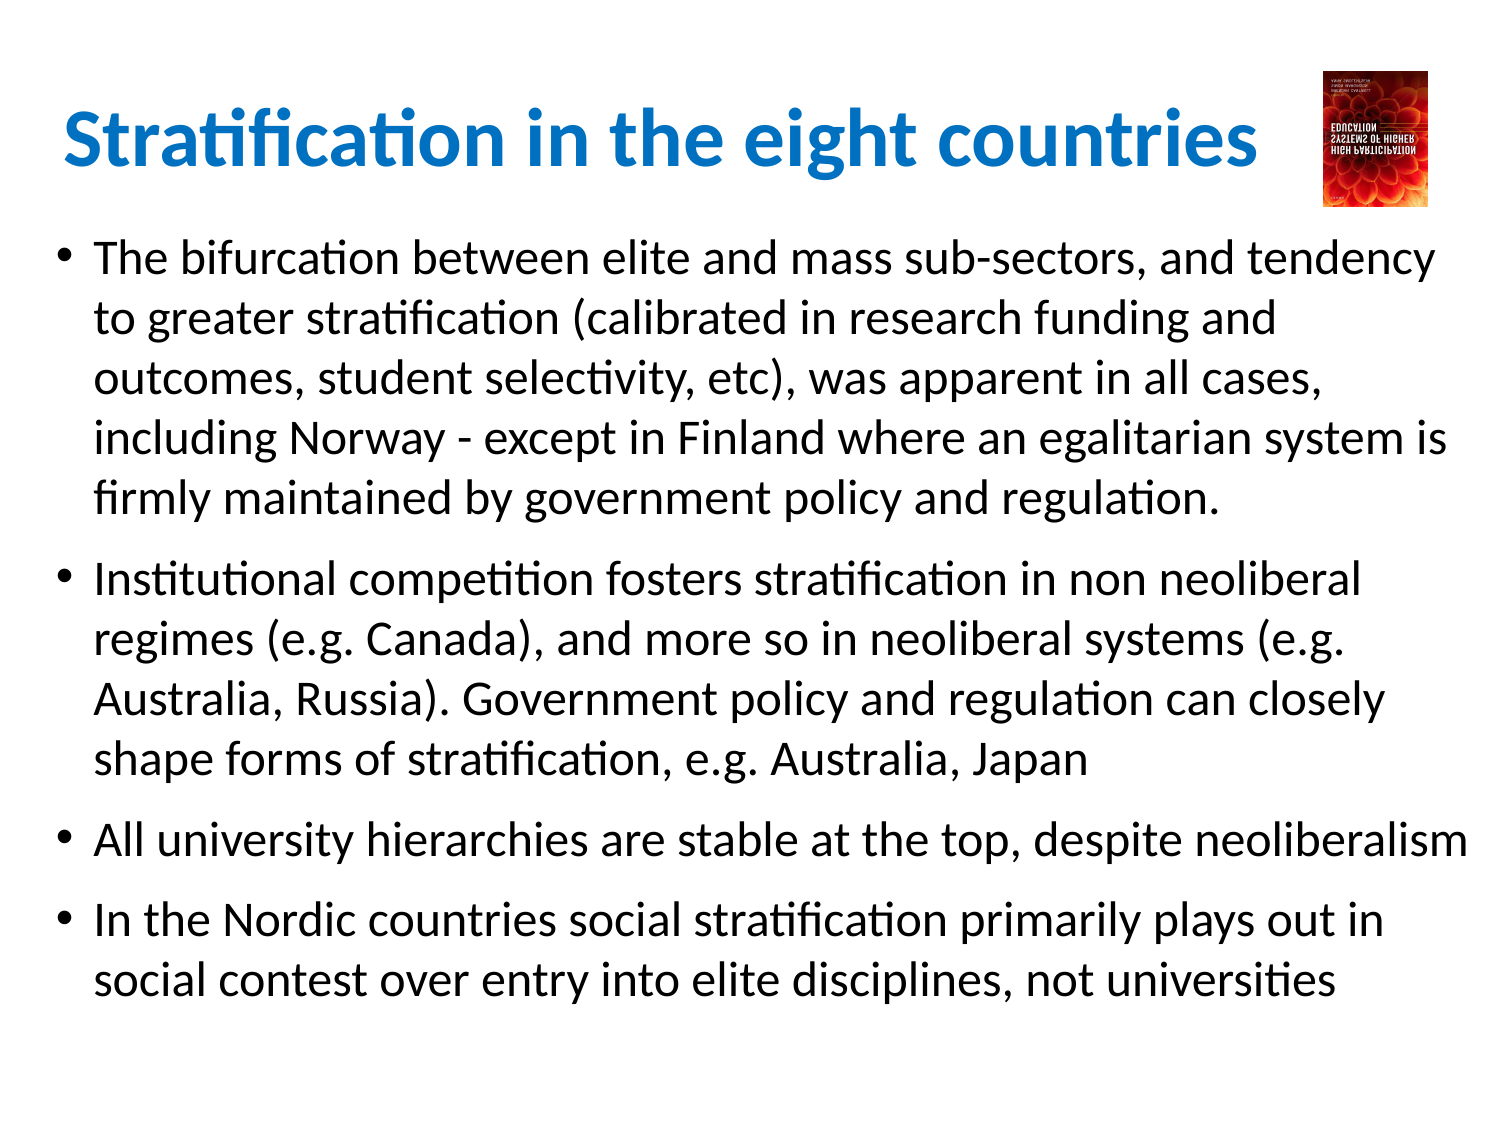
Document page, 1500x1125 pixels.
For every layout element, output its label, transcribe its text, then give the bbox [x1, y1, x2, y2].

title Stratification in the eight countries [0, 81, 1323, 197]
picture [1323, 71, 1428, 207]
list The bifurcation between elite and mass sub-sectors, and tendency to greater stratification (calibrated in research funding and outcomes, student selectivity, etc), was apparent in all cases, including Norway - except in Finland where an egalitarian system is firmly maintained by government policy and regulation. Institutional competition fosters stratification in non neoliberal regimes (e.g. Canada), and more so in neoliberal systems (e.g. Australia, Russia). Government policy and regulation can closely shape forms of stratification, e.g. Australia, Japan All university hierarchies are stable at the top, despite neoliberalism In the Nordic countries social stratification primarily plays out in social contest over entry into elite disciplines, not universities [40, 216, 1487, 1075]
